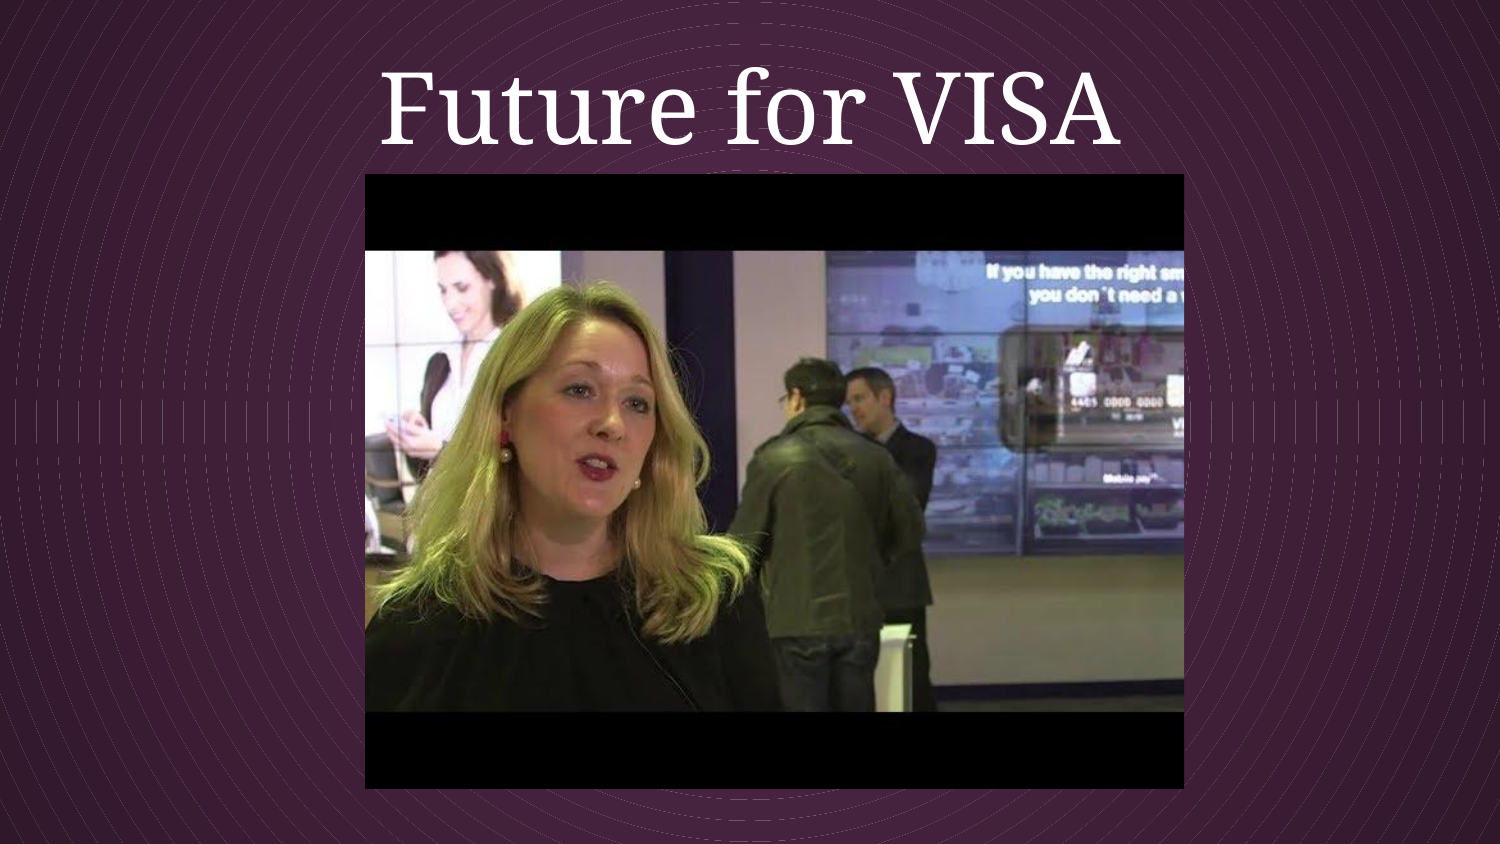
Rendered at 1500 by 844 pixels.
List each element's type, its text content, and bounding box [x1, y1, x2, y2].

text_box [365, 174, 1185, 789]
title Future for VISA [75, 33, 1425, 175]
